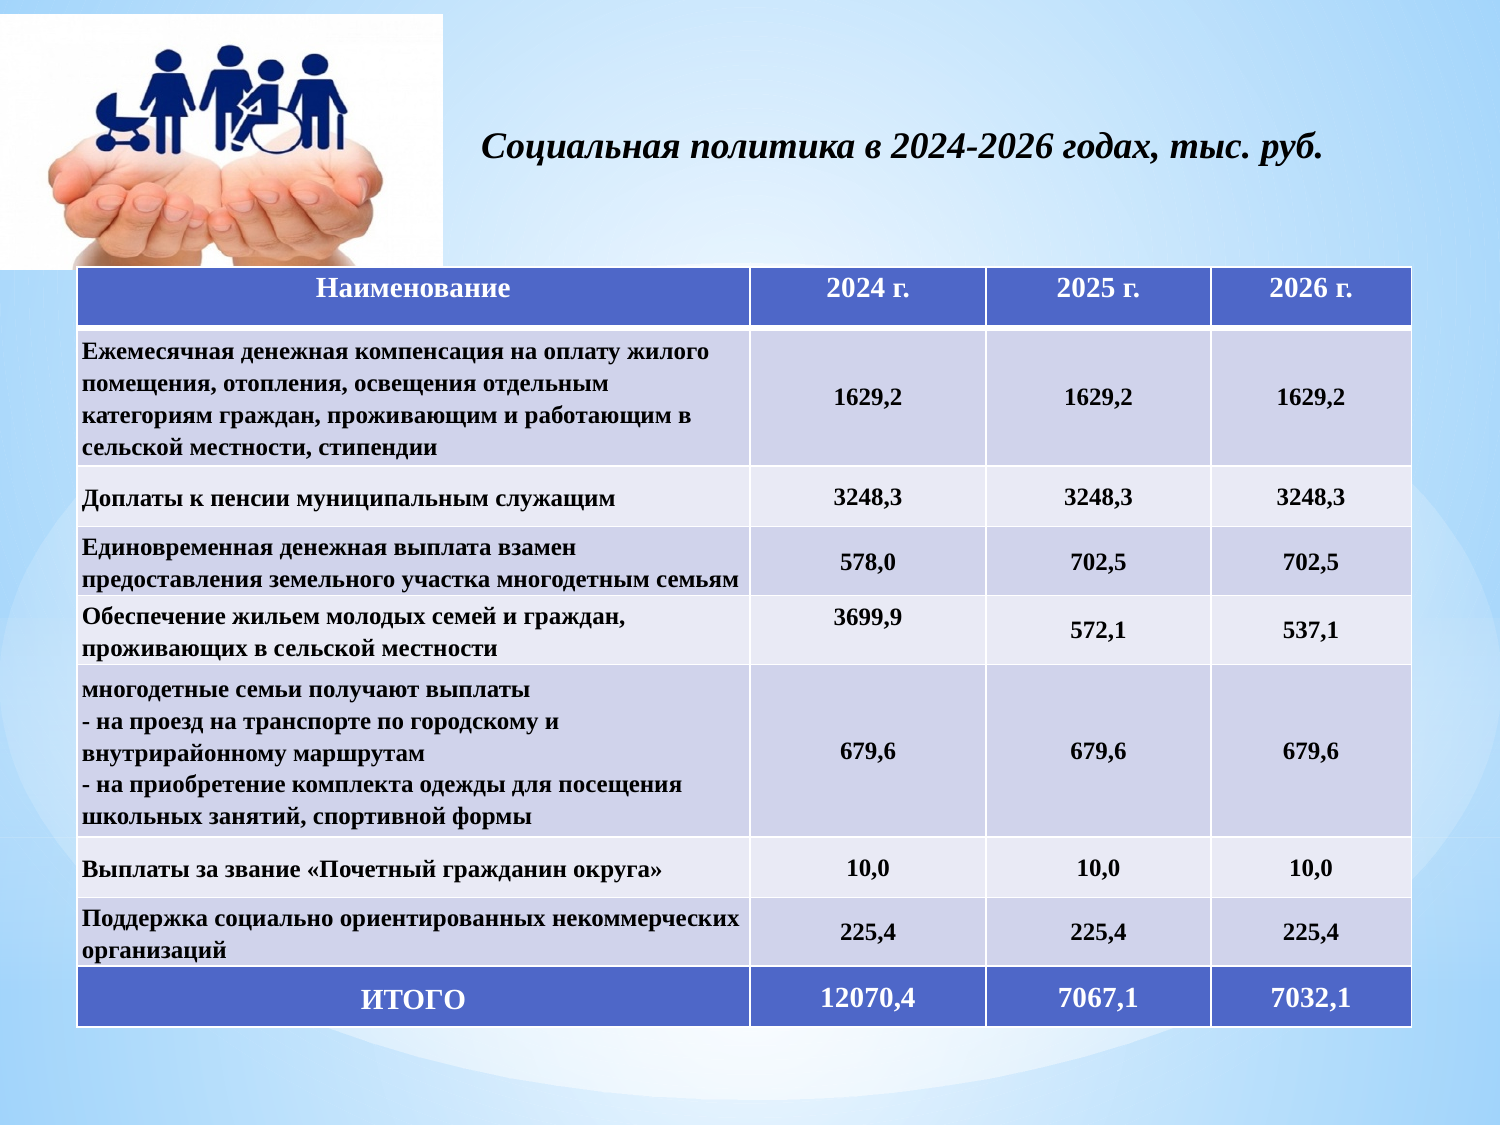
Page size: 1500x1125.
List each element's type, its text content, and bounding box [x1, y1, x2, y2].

table_cell 572,1 [987, 596, 1210, 664]
table_cell 225,4 [1212, 898, 1411, 965]
table_cell 10,0 [751, 838, 985, 897]
table_cell 10,0 [1212, 838, 1411, 897]
table_cell 3248,3 [987, 467, 1210, 526]
table_header 2024 г. [751, 268, 985, 325]
table_header 2026 г. [1212, 268, 1411, 325]
table_cell ИТОГО [78, 967, 749, 1026]
table_cell 679,6 [751, 665, 985, 836]
table_cell 679,6 [1212, 665, 1411, 836]
table_cell 10,0 [987, 838, 1210, 897]
table_cell Поддержка социально ориентированных некоммерческих организаций [78, 898, 749, 965]
table_cell Выплаты за звание «Почетный гражданин округа» [78, 838, 749, 897]
picture [0, 14, 444, 270]
table_cell многодетные семьи получают выплаты - на проезд на транспорте по городскому и внутрирайонному маршрутам - на приобретение комплекта одежды для посещения школьных занятий, спортивной формы [78, 665, 749, 836]
table_cell 679,6 [987, 665, 1210, 836]
table_cell 702,5 [987, 527, 1210, 595]
table_header Наименование [78, 268, 749, 325]
table_cell 7067,1 [987, 967, 1210, 1026]
table_cell Обеспечение жильем молодых семей и граждан, проживающих в сельской местности [78, 596, 749, 664]
table_cell Ежемесячная денежная компенсация на оплату жилого помещения, отопления, освещения отдельным категориям граждан, проживающим и работающим в сельской местности, стипендии [78, 331, 749, 465]
table_cell Доплаты к пенсии муниципальным служащим [78, 467, 749, 526]
table_cell 12070,4 [751, 967, 985, 1026]
table_cell 225,4 [751, 898, 985, 965]
table_cell 1629,2 [751, 331, 985, 465]
text_box Социальная политика в 2024-2026 годах, тыс. руб. [466, 113, 1400, 174]
table_cell 3248,3 [751, 467, 985, 526]
table_cell 1629,2 [987, 331, 1210, 465]
table_cell 225,4 [987, 898, 1210, 965]
table_cell 3699,9 [751, 596, 985, 664]
table_cell 537,1 [1212, 596, 1411, 664]
table_cell 7032,1 [1212, 967, 1411, 1026]
table_cell Единовременная денежная выплата взамен предоставления земельного участка многодетным семьям [78, 527, 749, 595]
table_cell 1629,2 [1212, 331, 1411, 465]
table_cell 3248,3 [1212, 467, 1411, 526]
table_cell 702,5 [1212, 527, 1411, 595]
table_cell 578,0 [751, 527, 985, 595]
table_header 2025 г. [987, 268, 1210, 325]
